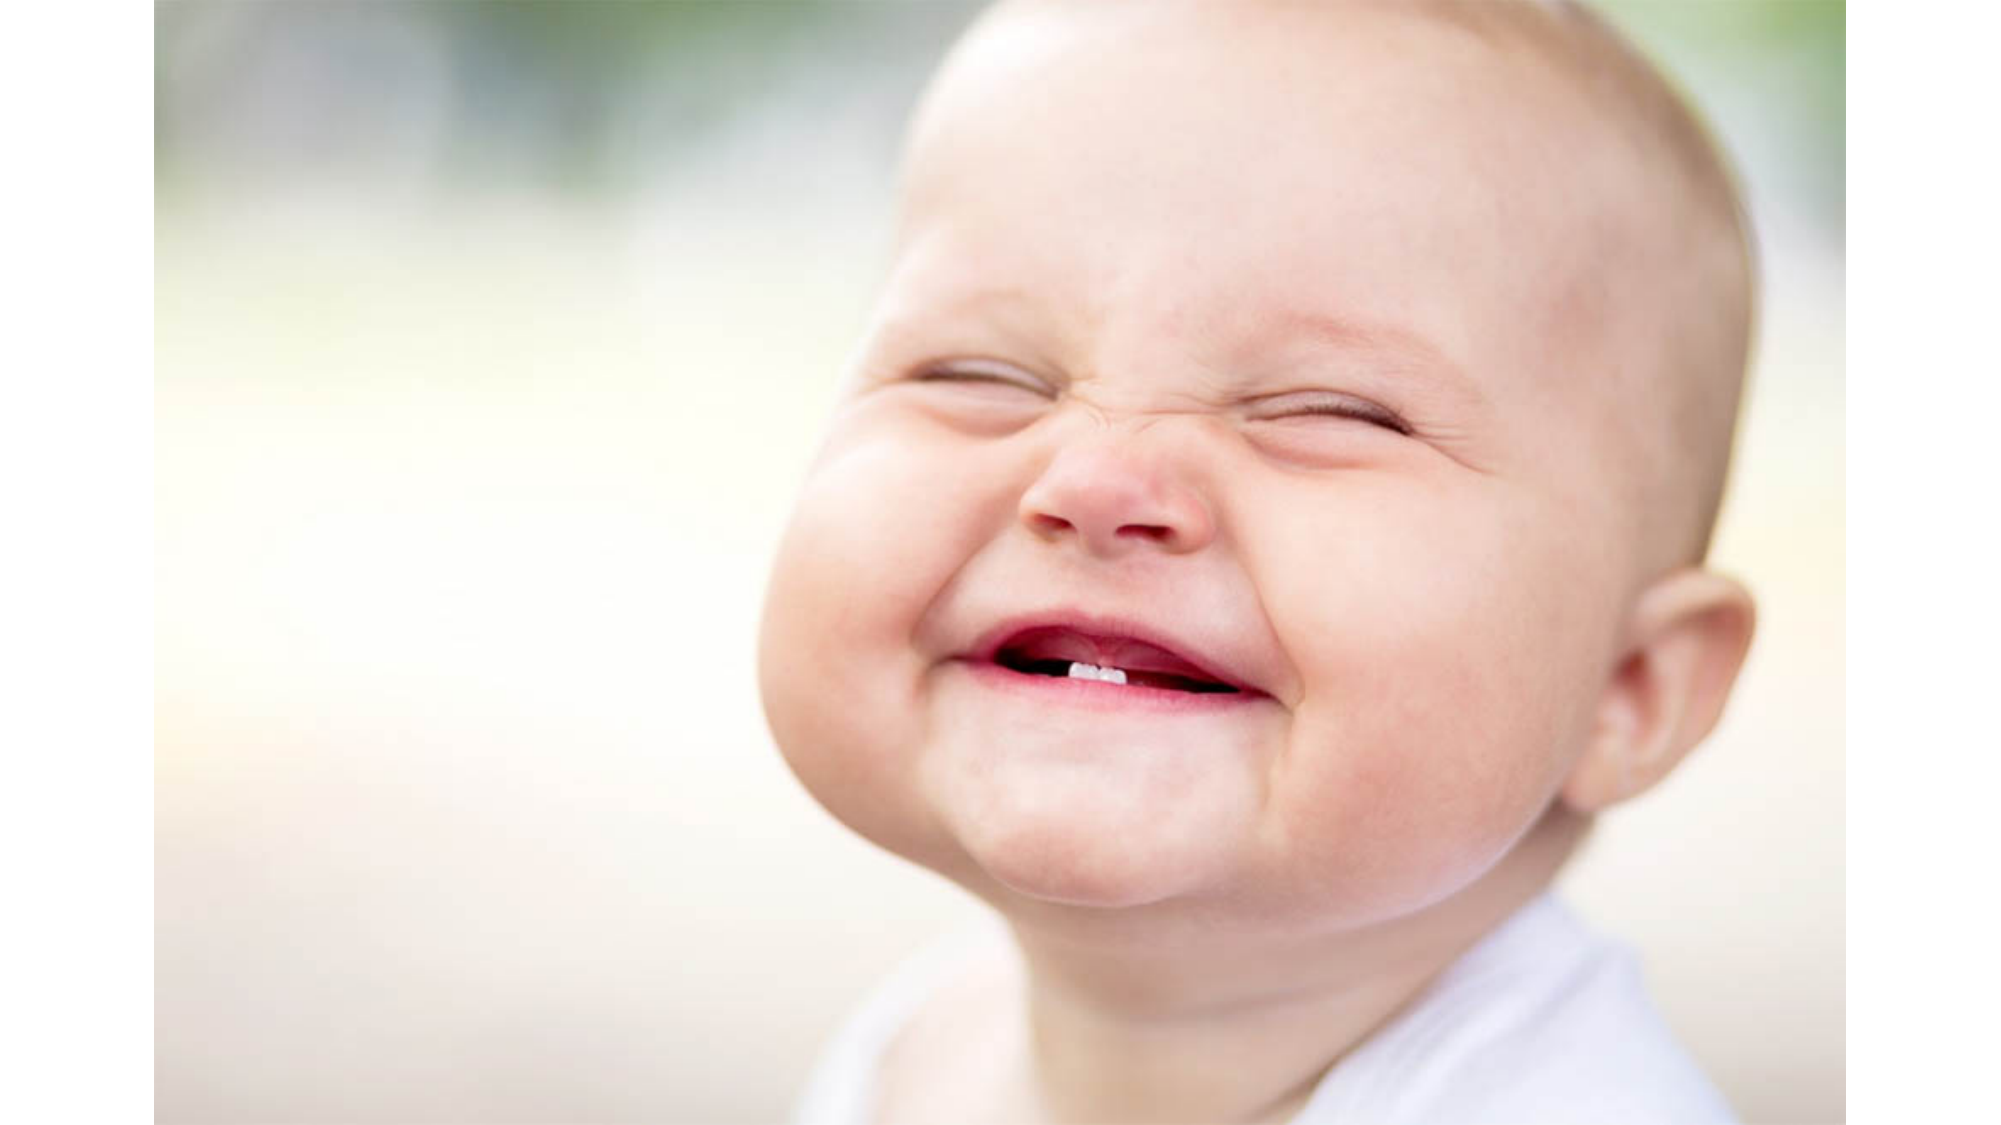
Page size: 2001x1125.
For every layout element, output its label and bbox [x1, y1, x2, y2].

picture [154, 0, 1846, 1125]
